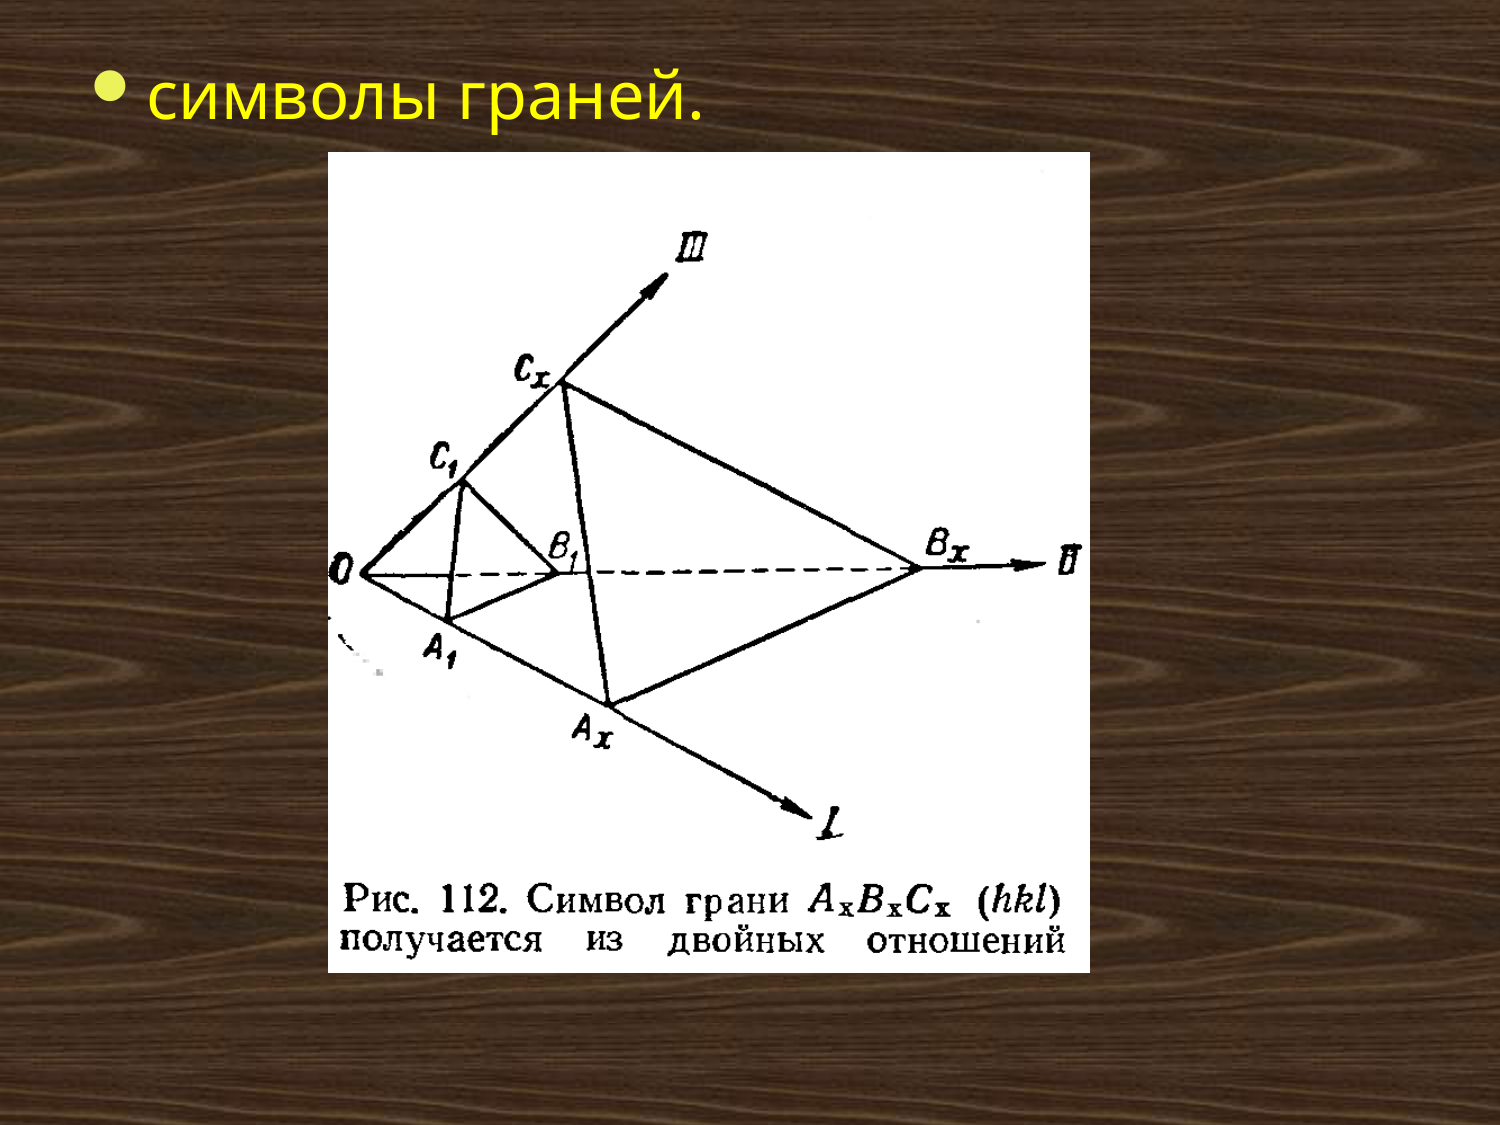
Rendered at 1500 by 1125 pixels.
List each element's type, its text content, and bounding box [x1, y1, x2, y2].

list символы граней. [75, 45, 1425, 1006]
picture [0, 0, 1500, 1125]
